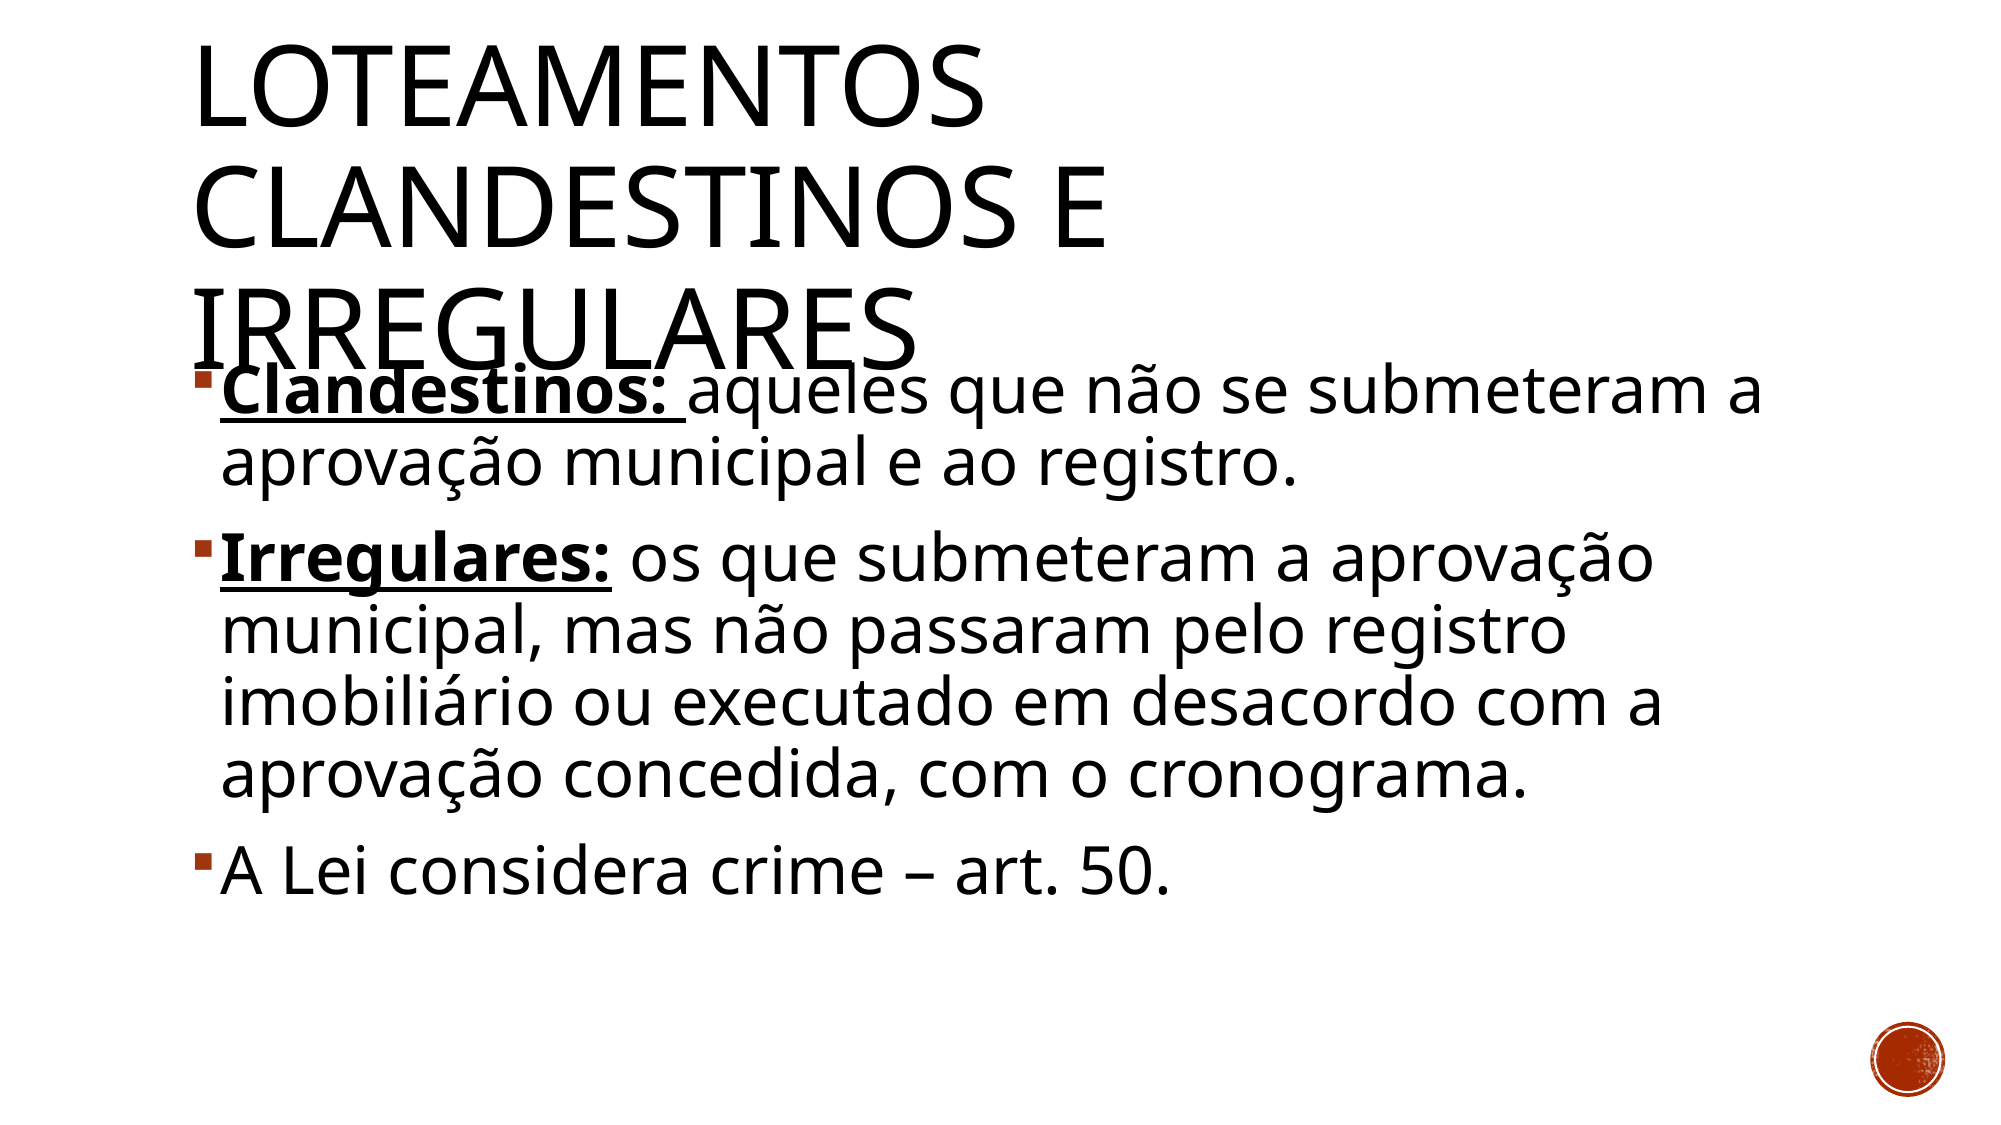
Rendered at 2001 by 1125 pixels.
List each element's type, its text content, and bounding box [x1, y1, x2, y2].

list Clandestinos: aqueles que não se submeteram a aprovação municipal e ao registro. Irregulares: os que submeteram a aprovação municipal, mas não passaram pelo registro imobiliário ou executado em desacordo com a aprovação concedida, com o cronograma. A Lei considera crime – art. 50. [175, 348, 1826, 1013]
title Loteamentos clandestinos e irregulares [175, 79, 1826, 344]
